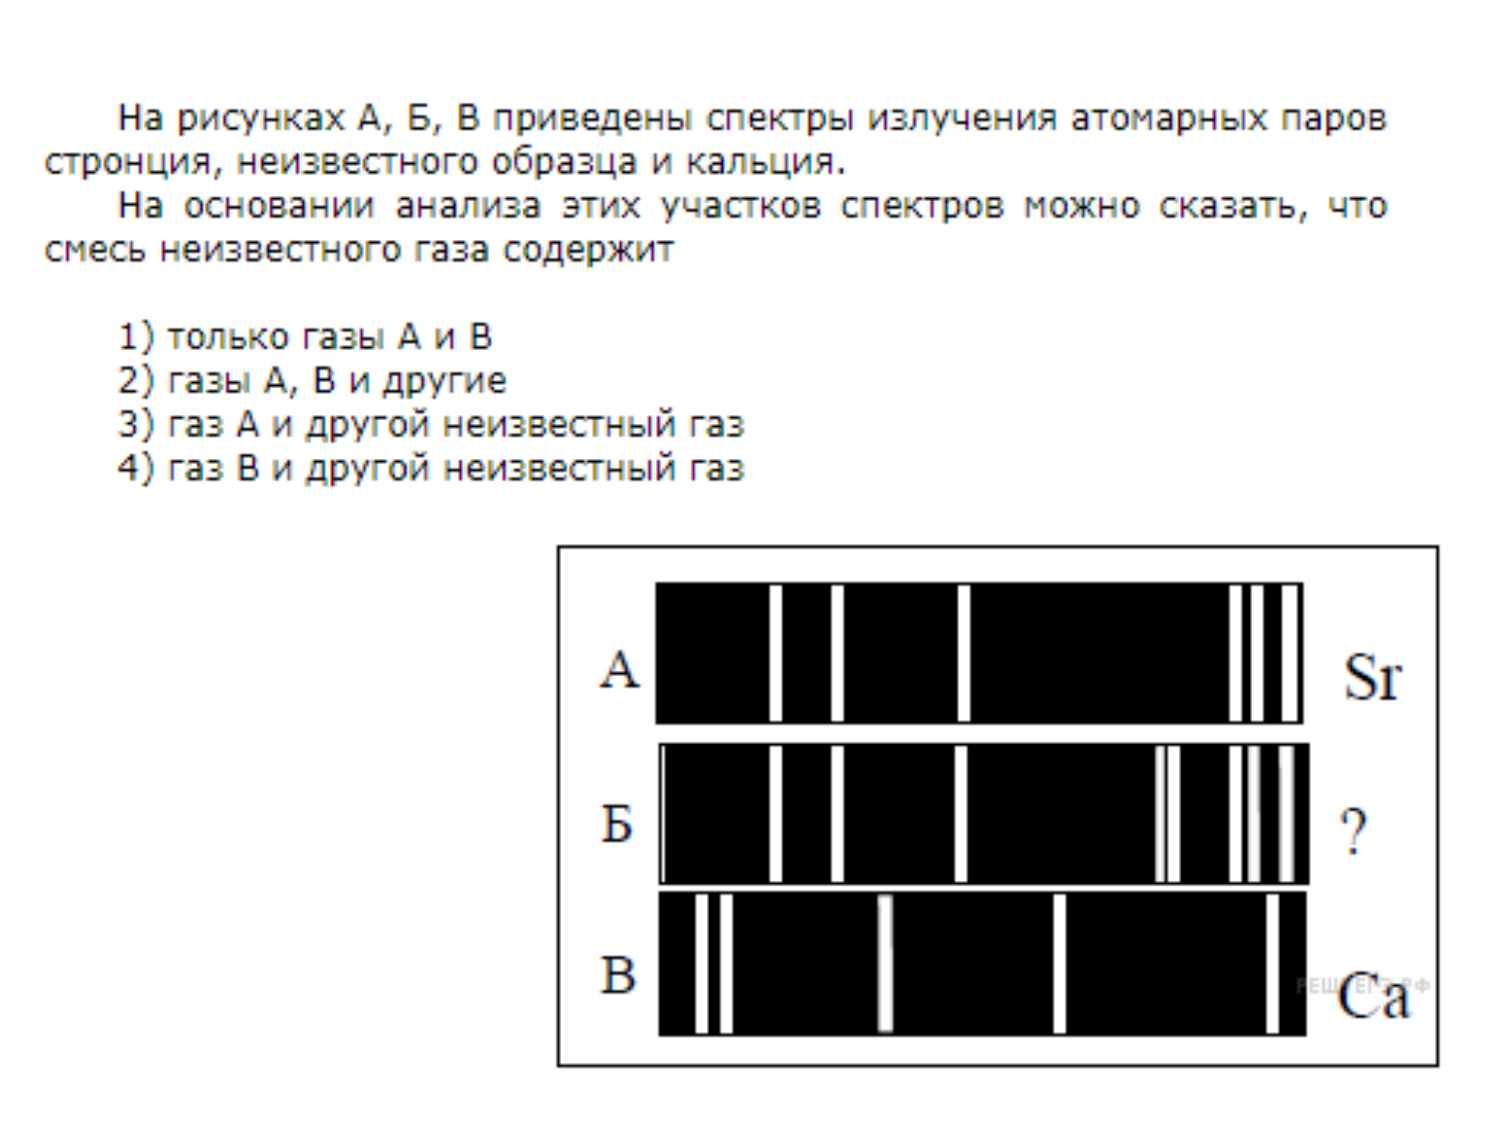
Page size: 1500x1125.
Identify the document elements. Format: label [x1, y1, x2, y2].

picture [34, 93, 1406, 496]
picture [527, 503, 1466, 1087]
